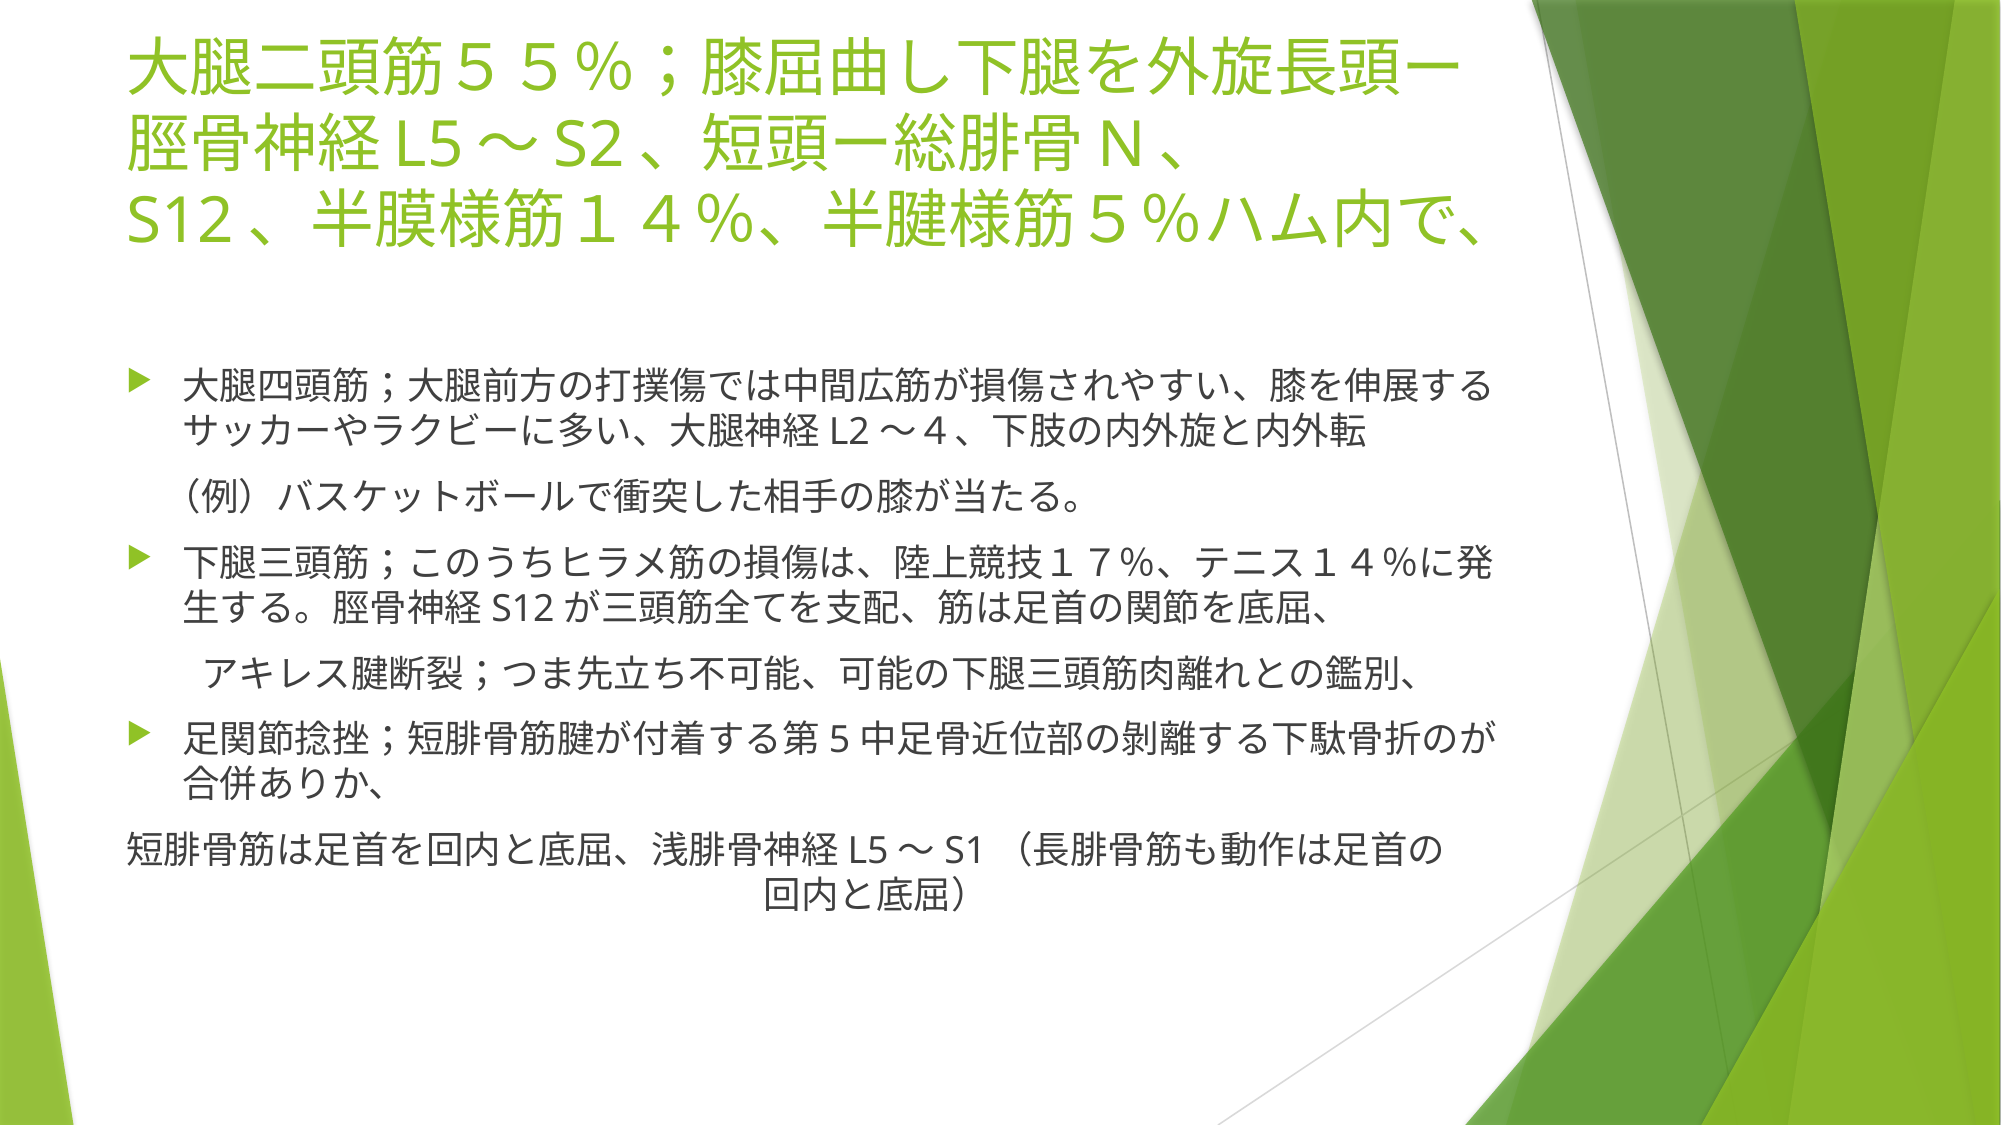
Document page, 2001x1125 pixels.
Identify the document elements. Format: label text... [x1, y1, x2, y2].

title 大腿二頭筋５５％；膝屈曲し下腿を外旋長頭ー脛骨神経L5～S2、短頭ー総腓骨N、 S12、半膜様筋１４％、半腱様筋５％ハム内で、 [111, 18, 1522, 317]
list 大腿四頭筋；大腿前方の打撲傷では中間広筋が損傷されやすい、膝を伸展するサッカーやラクビーに多い、大腿神経L2～４、下肢の内外旋と内外転 （例）バスケットボールで衝突した相手の膝が当たる。 下腿三頭筋；このうちヒラメ筋の損傷は、陸上競技１７％、テニス１４％に発生する。脛骨神経S12が三頭筋全てを支配、筋は足首の関節を底屈、 アキレス腱断裂；つま先立ち不可能、可能の下腿三頭筋肉離れとの鑑別、 足関節捻挫；短腓骨筋腱が付着する第5中足骨近位部の剝離する下駄骨折のが合併ありか、 短腓骨筋は足首を回内と底屈、浅腓骨神経L5～S1（長腓骨筋も動作は足首の 回内と底屈） [111, 354, 1522, 992]
